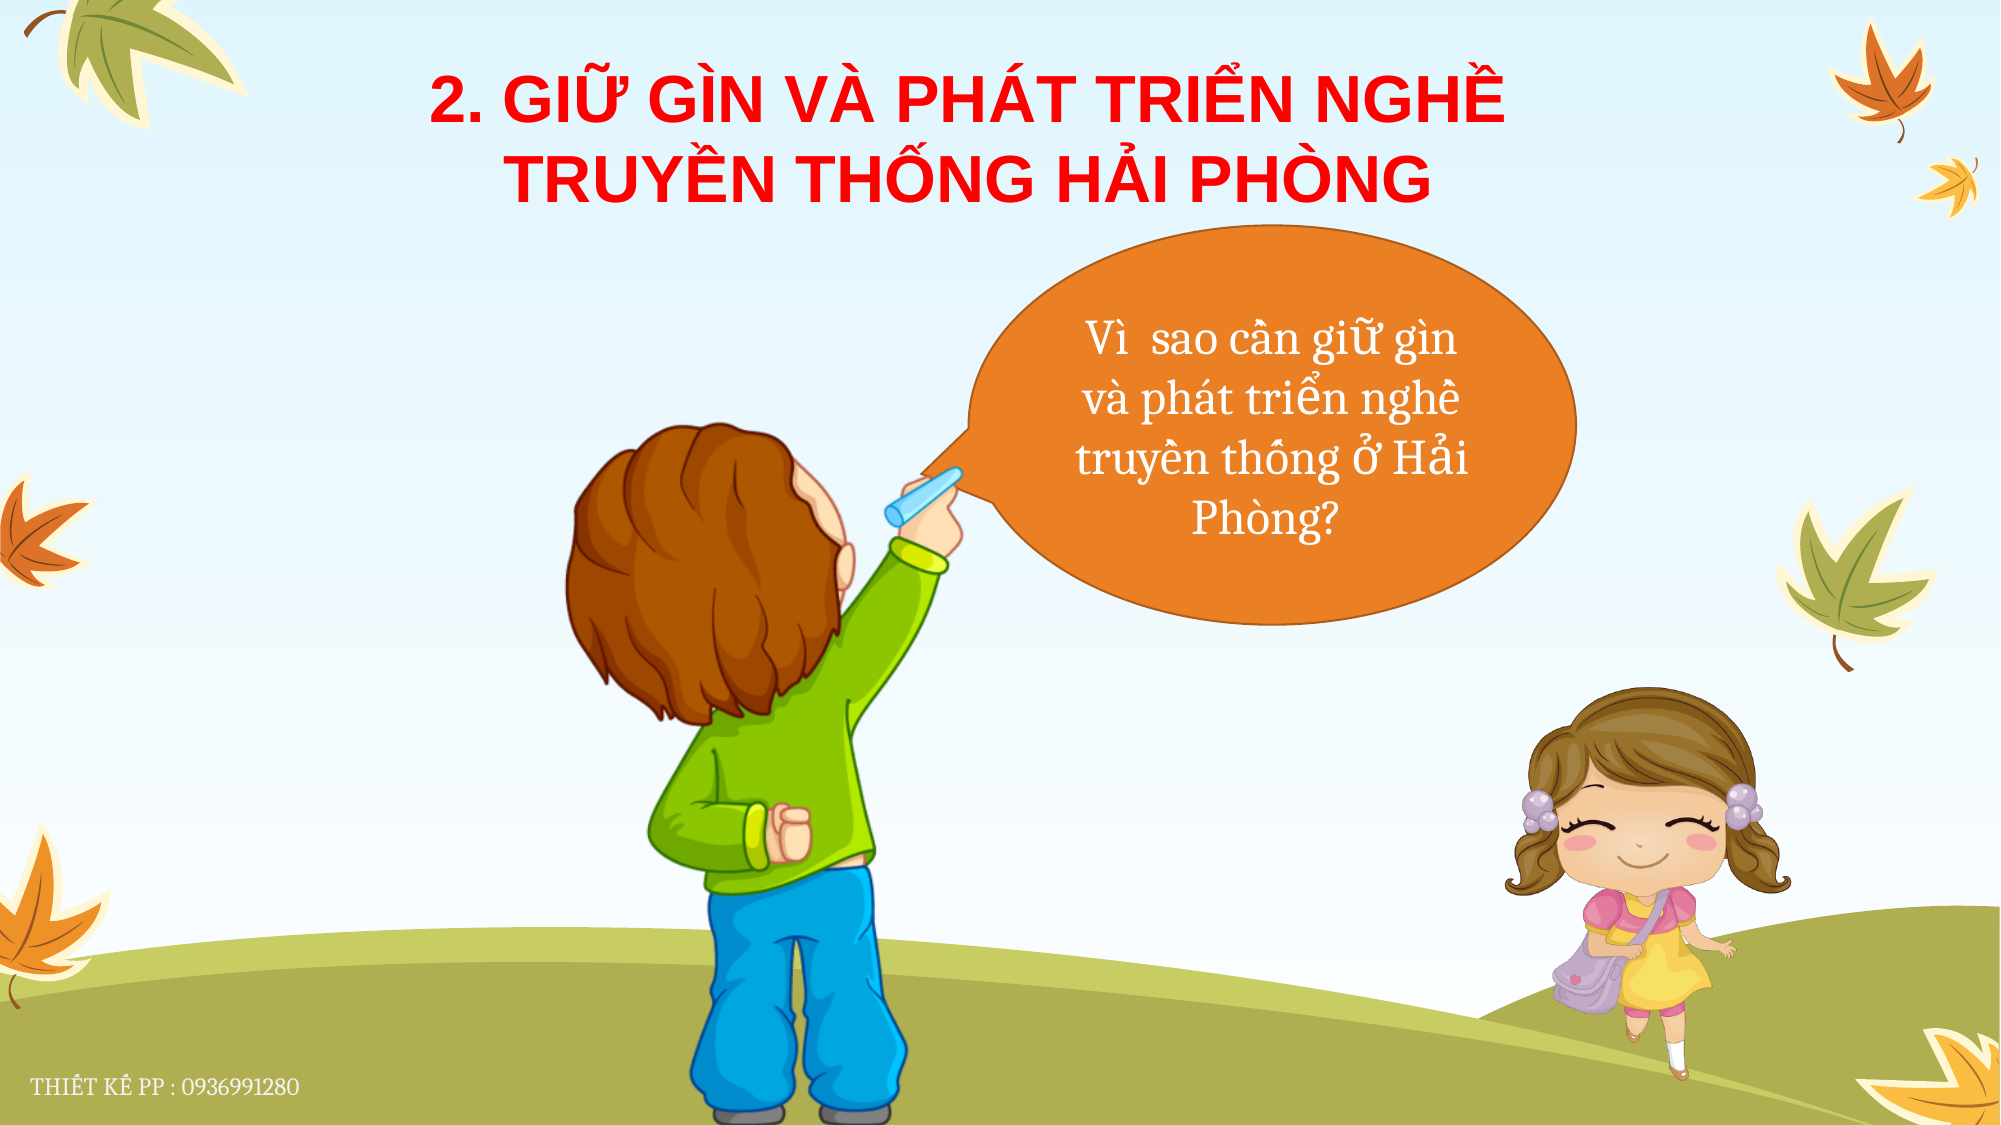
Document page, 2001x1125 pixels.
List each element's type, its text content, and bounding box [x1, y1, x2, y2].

picture [511, 402, 1030, 1125]
text_box Vì sao cần giữ gìn và phát triển nghề truyền thống ở Hải Phòng? [969, 224, 1578, 626]
picture [1500, 673, 1796, 1082]
text_box 2. GIỮ GÌN VÀ PHÁT TRIỂN NGHỀ TRUYỀN THỐNG HẢI PHÒNG [289, 48, 1648, 224]
